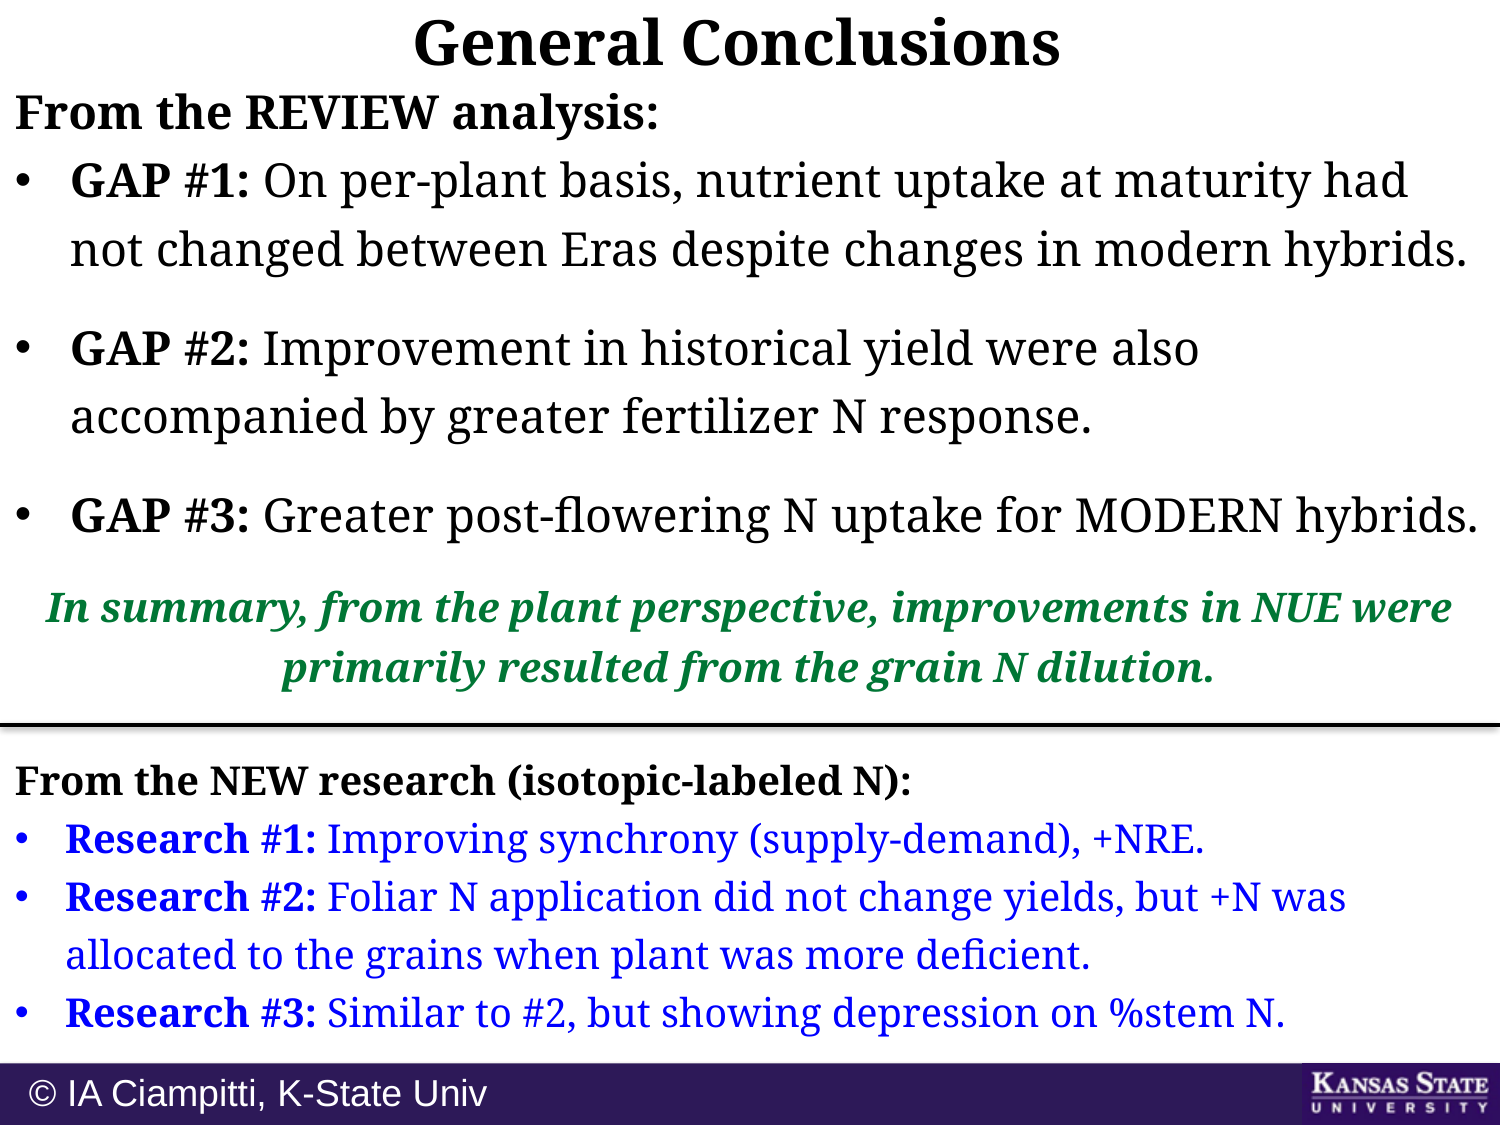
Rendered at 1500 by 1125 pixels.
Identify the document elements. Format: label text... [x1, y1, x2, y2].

text_box General Conclusions [62, 0, 1413, 62]
text_box From the NEW research (isotopic-labeled N): Research #1: Improving synchrony (supply-demand), +NRE. Research #2: Foliar N application did not change yields, but +N was allocated to the grains when plant was more deficient. Research #3: Similar to #2, but showing depression on %stem N. [0, 737, 1500, 1050]
picture [1301, 1063, 1500, 1125]
text_box © IA Ciampitti, K-State Univ [23, 1063, 563, 1119]
text_box From the REVIEW analysis: GAP #1: On per-plant basis, nutrient uptake at maturity had not changed between Eras despite changes in modern hybrids. GAP #2: Improvement in historical yield were also accompanied by greater fertilizer N response. GAP #3: Greater post-flowering N uptake for MODERN hybrids. In summary, from the plant perspective, improvements in NUE were primarily resulted from the grain N dilution. [0, 62, 1500, 723]
text_box [0, 1063, 1299, 1125]
